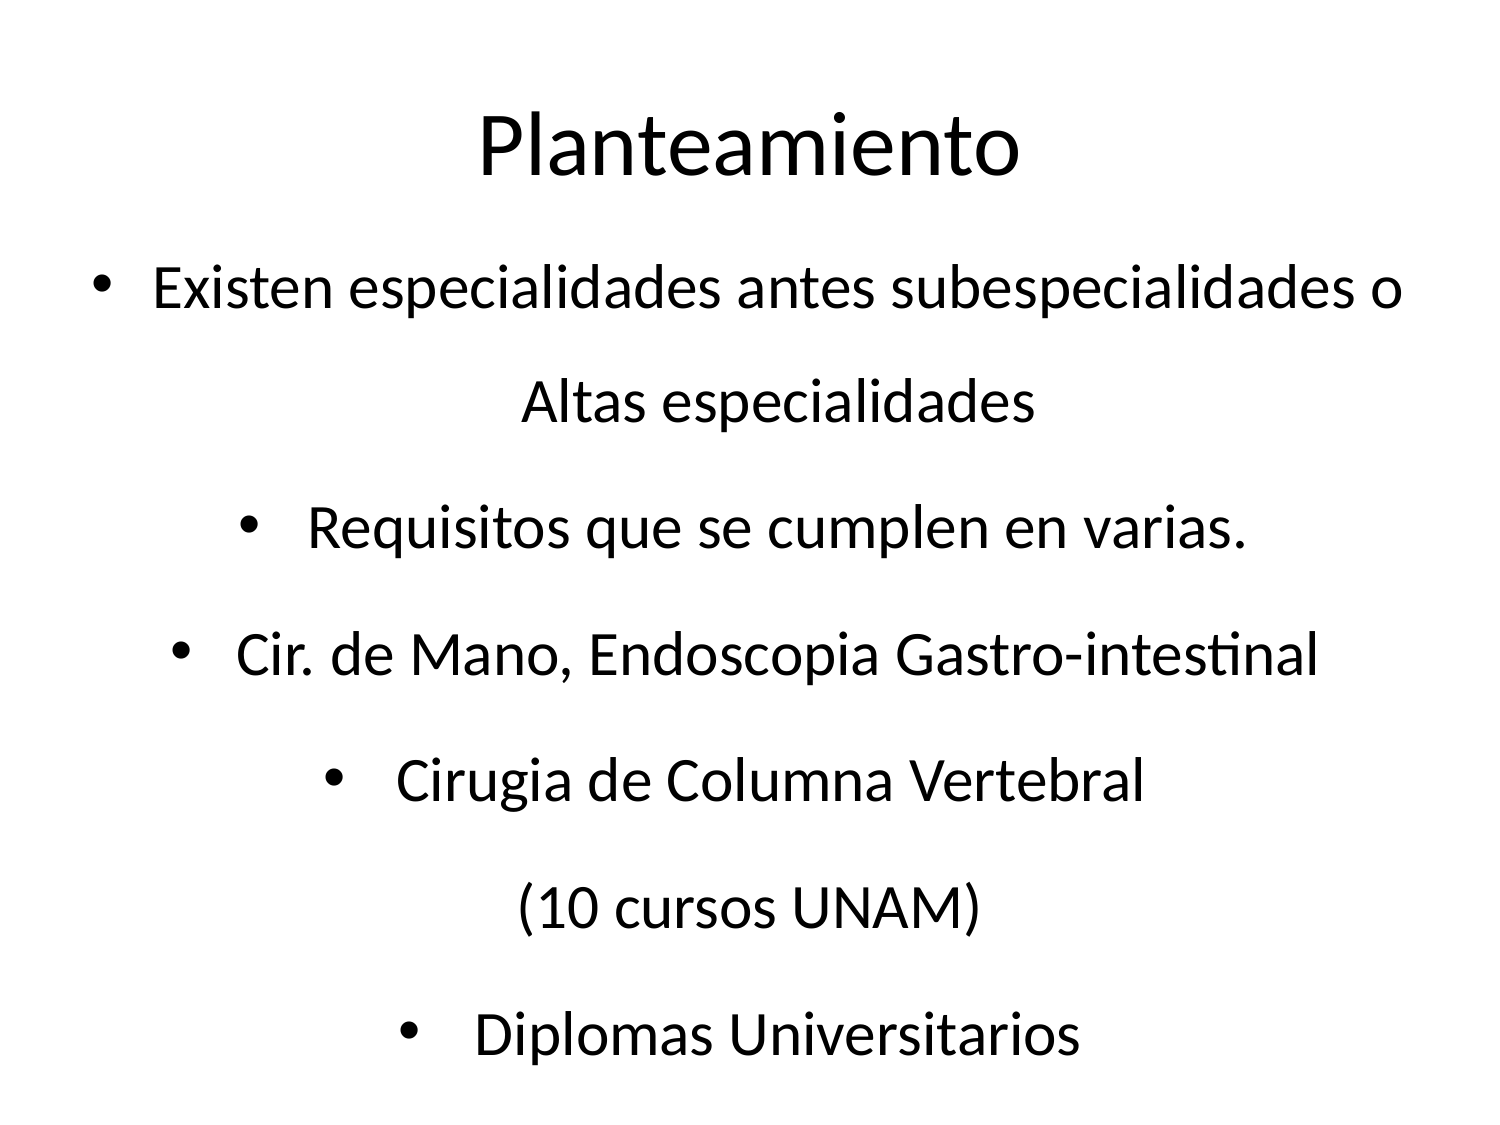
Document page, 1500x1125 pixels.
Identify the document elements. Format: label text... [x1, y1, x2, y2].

list Existen especialidades antes subespecialidades o Altas especialidades Requisitos que se cumplen en varias. Cir. de Mano, Endoscopia Gastro-intestinal Cirugia de Columna Vertebral (10 cursos UNAM) Diplomas Universitarios [75, 199, 1425, 1079]
title Planteamiento [75, 45, 1425, 199]
